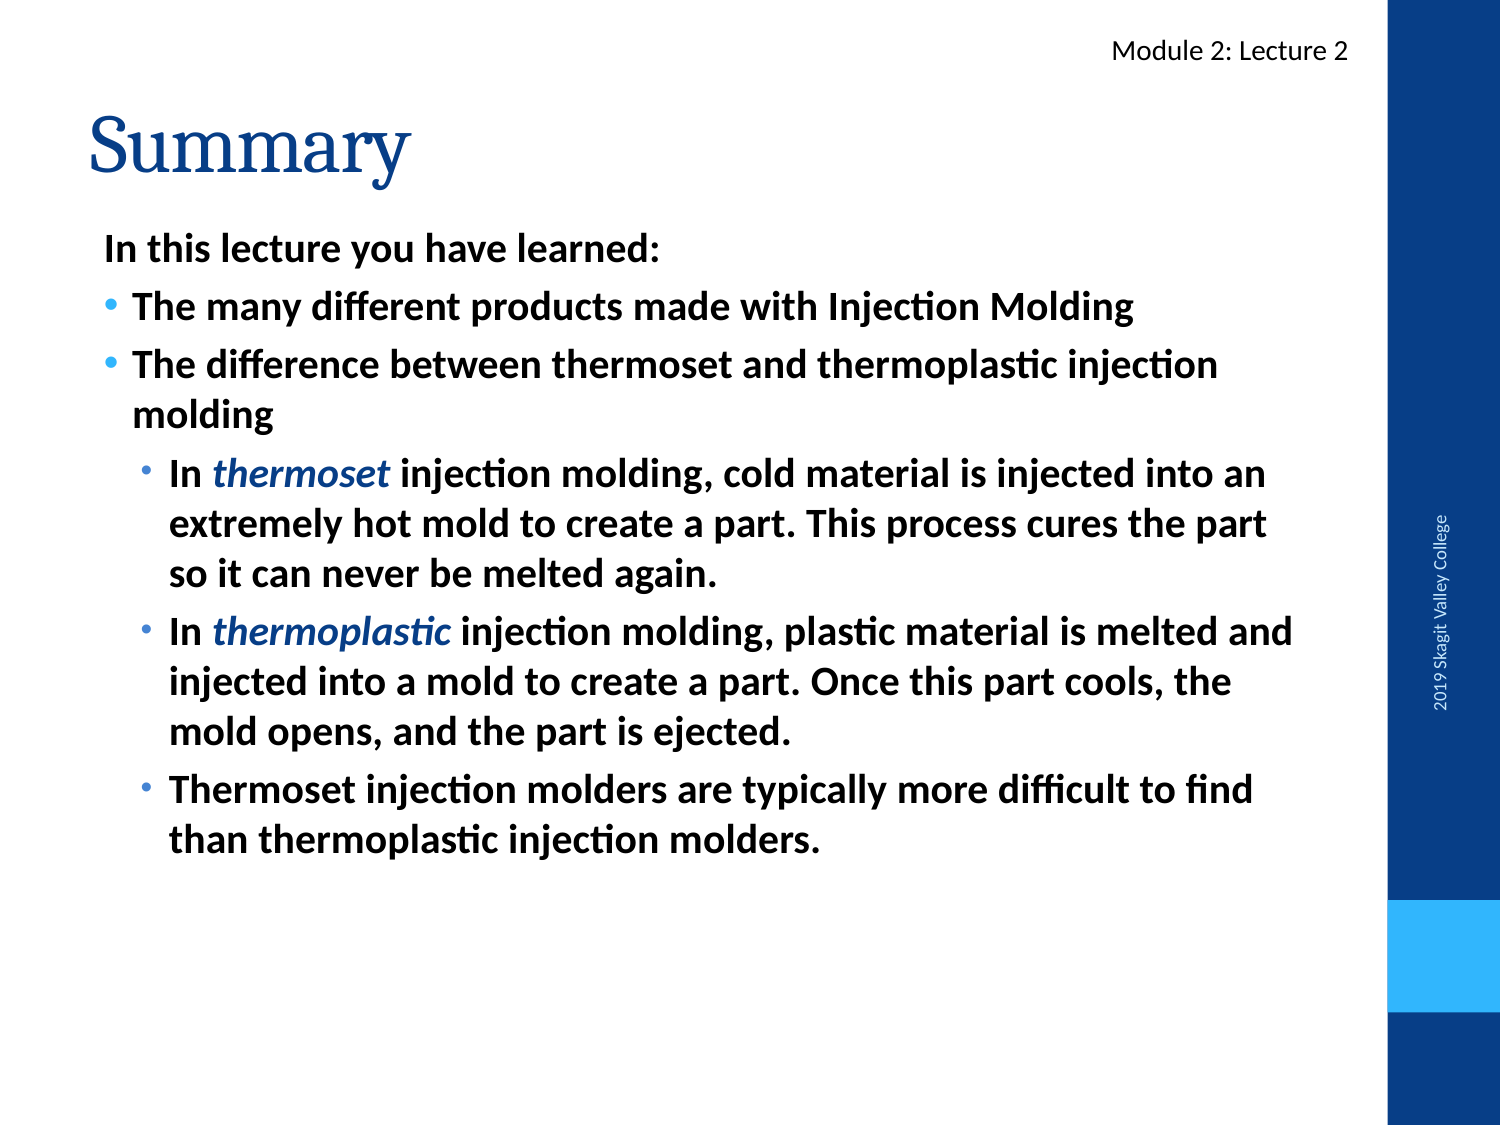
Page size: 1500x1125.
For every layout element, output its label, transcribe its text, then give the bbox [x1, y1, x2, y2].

footer 2019 Skagit Valley College [1408, 500, 1469, 889]
list In this lecture you have learned: The many different products made with Injection Molding The difference between thermoset and thermoplastic injection molding In thermoset injection molding, cold material is injected into an extremely hot mold to create a part. This process cures the part so it can never be melted again. In thermoplastic injection molding, plastic material is melted and injected into a mold to create a part. Once this part cools, the mold opens, and the part is ejected. Thermoset injection molders are typically more difficult to find than thermoplastic injection molders. [75, 213, 1325, 1001]
title Summary [75, 45, 1325, 213]
text_box Module 2: Lecture 2 [1054, 23, 1406, 74]
